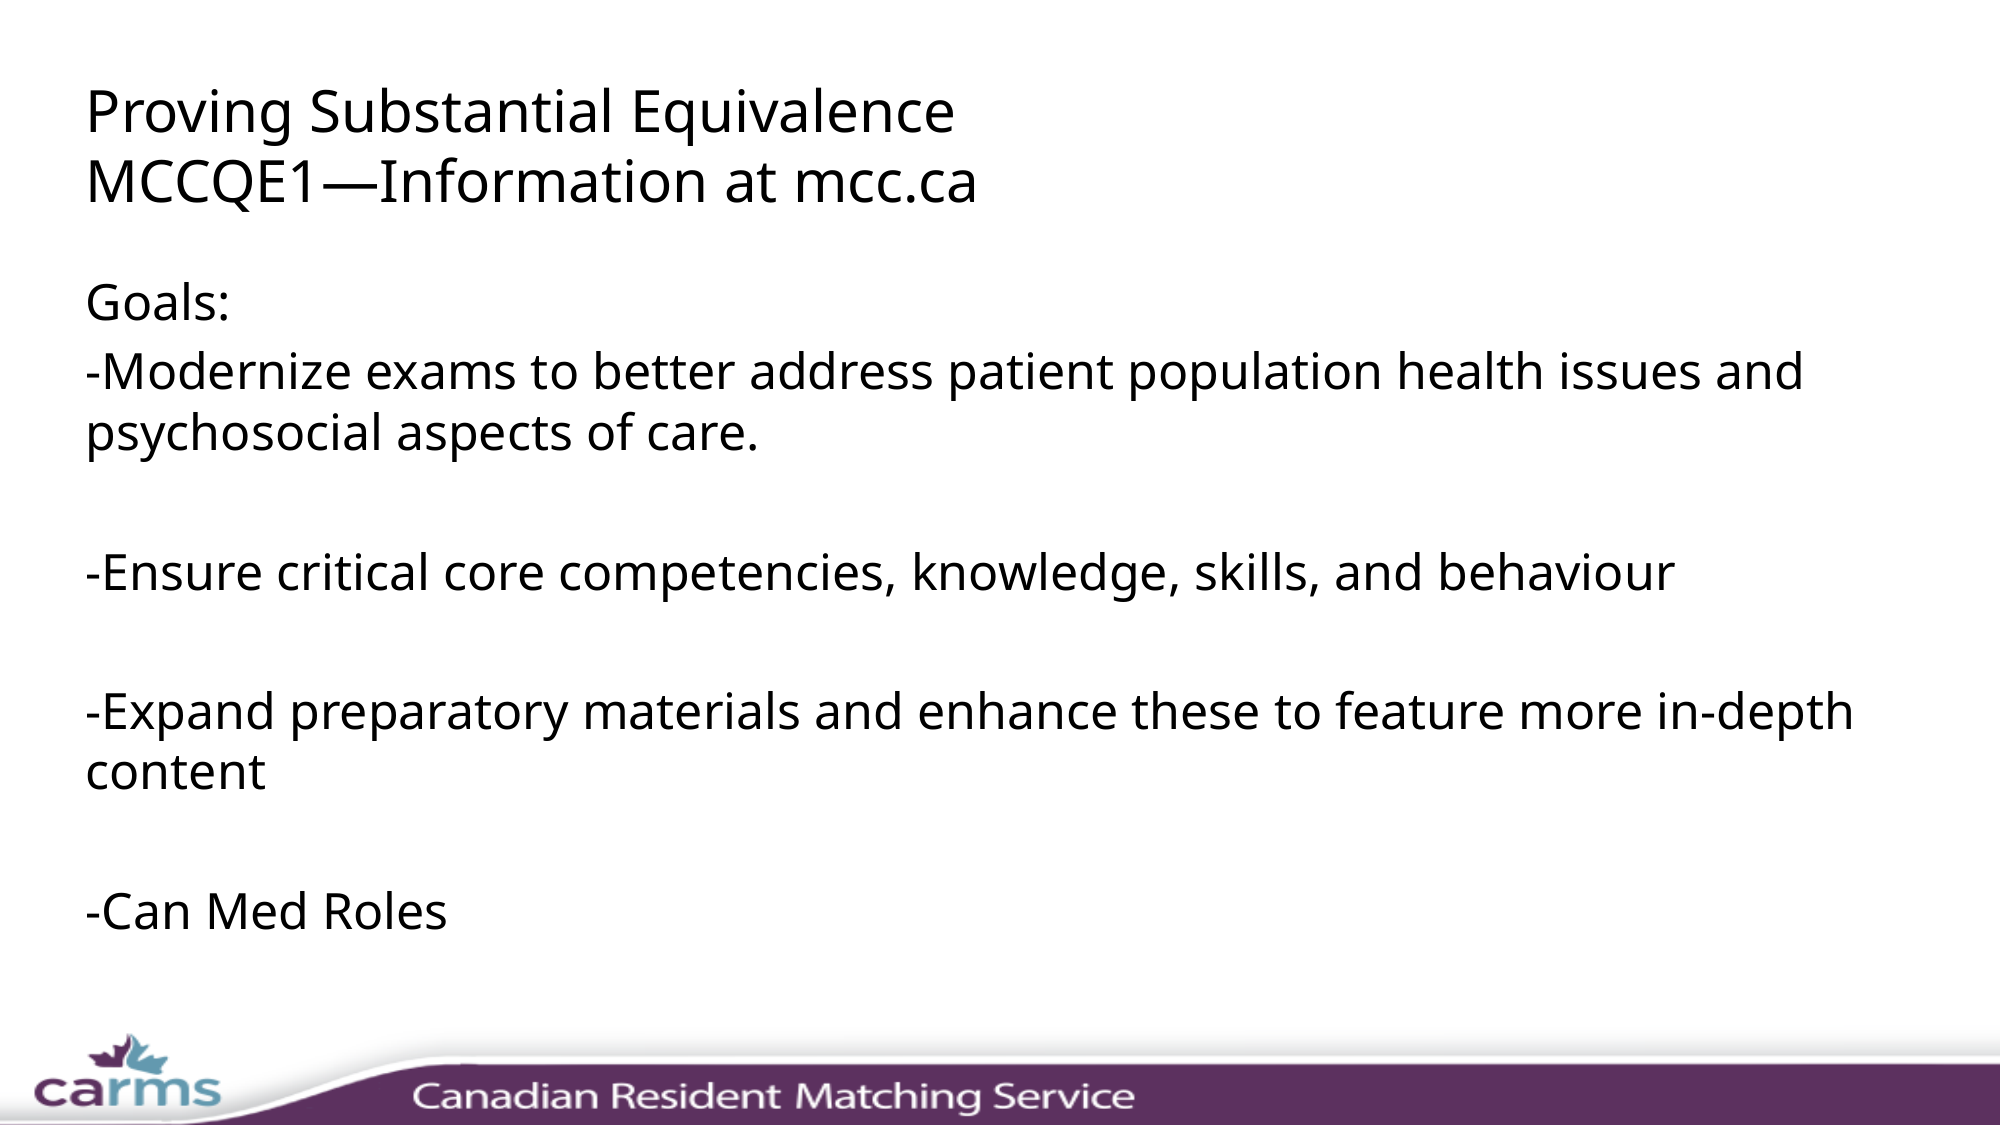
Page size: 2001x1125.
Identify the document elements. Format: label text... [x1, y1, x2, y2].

title Proving Substantial Equivalence MCCQE1—Information at mcc.ca [70, 66, 1930, 233]
list Goals: -Modernize exams to better address patient population health issues and psychosocial aspects of care. -Ensure critical core competencies, knowledge, skills, and behaviour -Expand preparatory materials and enhance these to feature more in-depth content -Can Med Roles [70, 262, 1930, 1012]
picture [0, 0, 2000, 1125]
